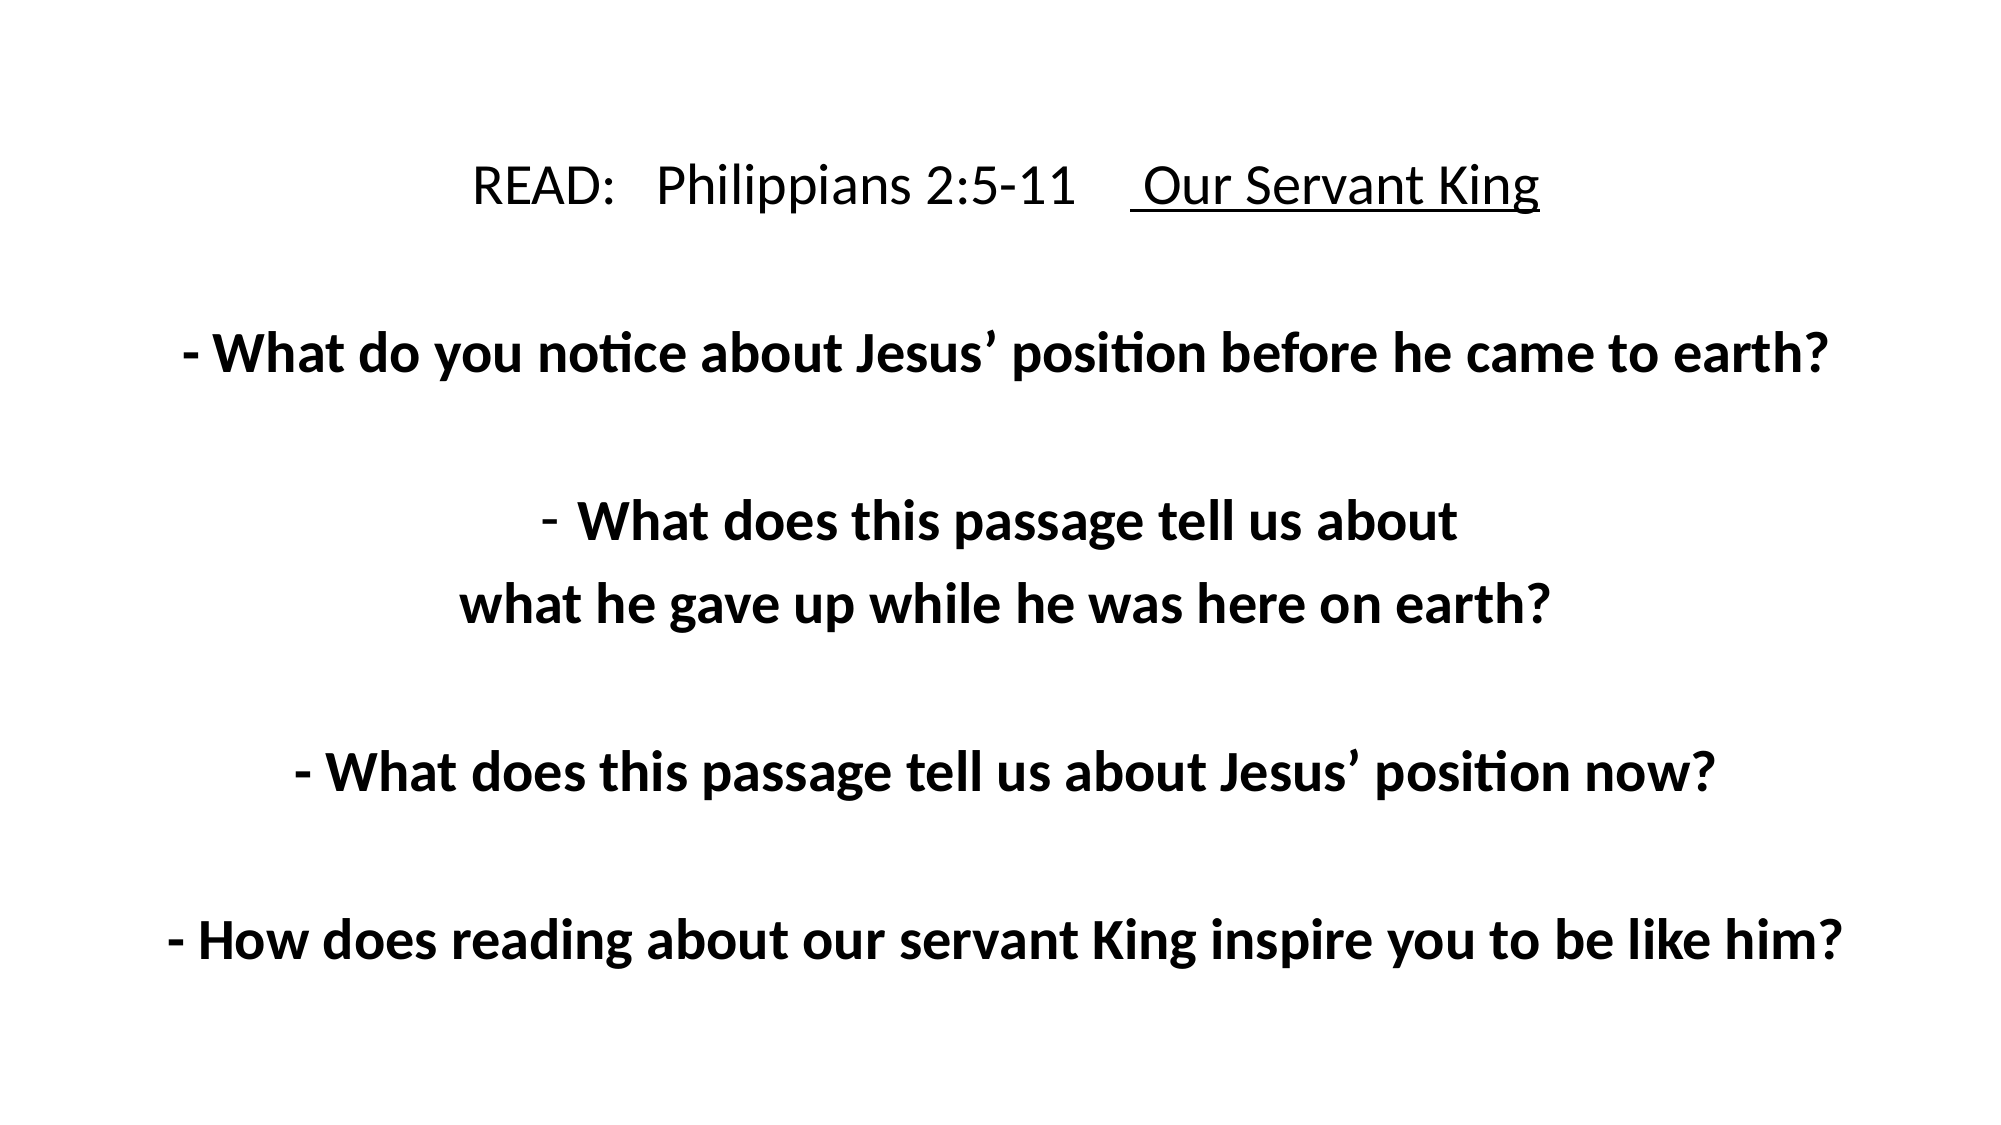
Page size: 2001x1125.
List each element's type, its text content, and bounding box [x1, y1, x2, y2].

list READ: Philippians 2:5-11 Our Servant King - What do you notice about Jesus’ position before he came to earth? What does this passage tell us about what he gave up while he was here on earth? - What does this passage tell us about Jesus’ position now? - How does reading about our servant King inspire you to be like him? [58, 147, 1955, 997]
